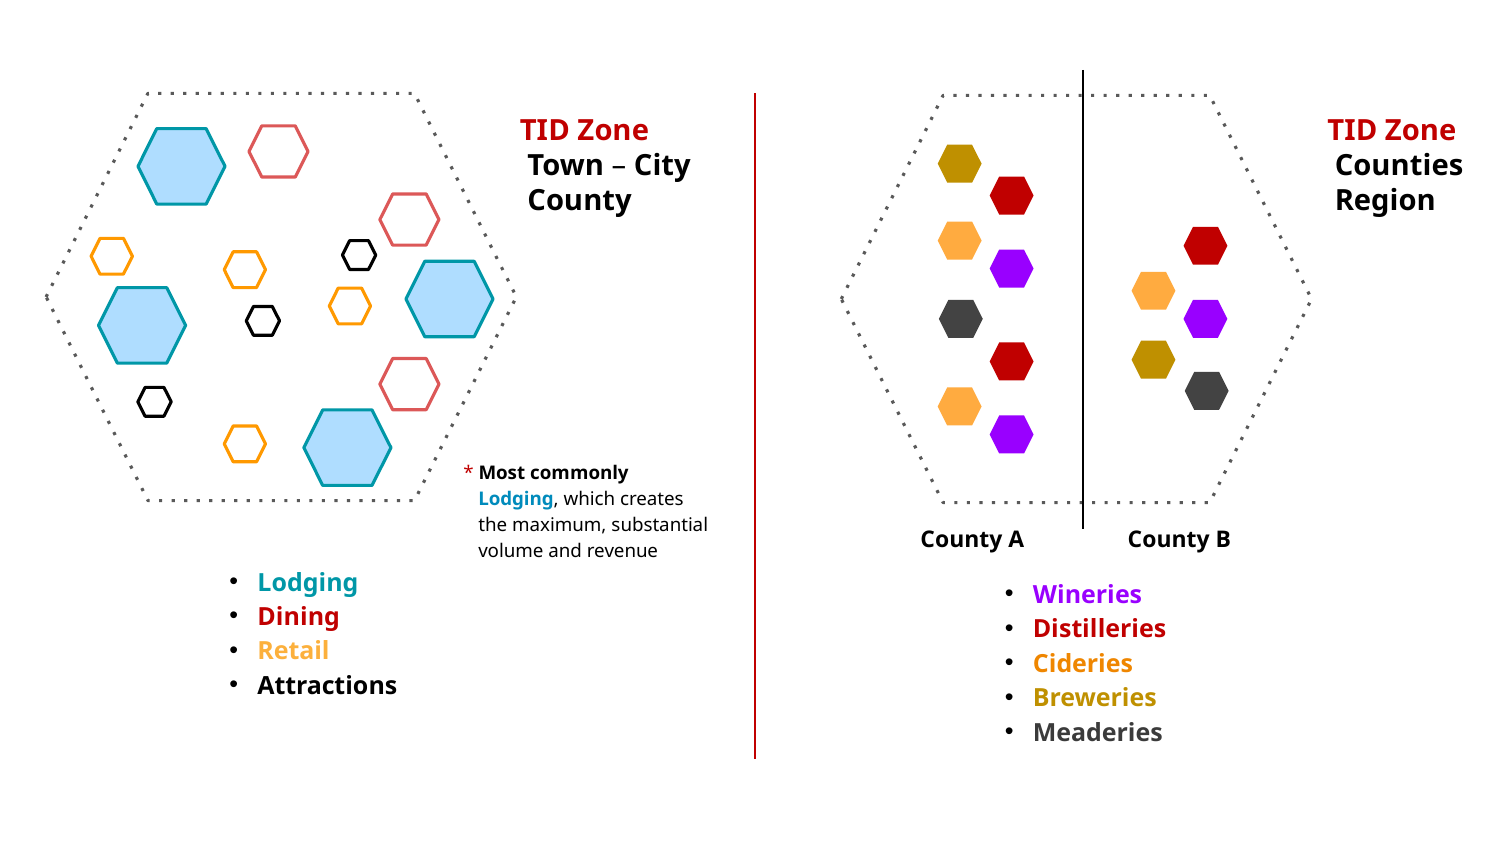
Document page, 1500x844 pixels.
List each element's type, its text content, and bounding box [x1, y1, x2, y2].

text_box [841, 95, 1078, 503]
text_box [224, 251, 266, 288]
text_box [989, 176, 1034, 215]
text_box [91, 238, 133, 275]
text_box * Most commonly Lodging, which creates the maximum, substantial volume and revenue [443, 447, 736, 571]
text_box Lodging Dining Retail Attractions [209, 551, 484, 710]
text_box [46, 93, 517, 501]
text_box [937, 221, 982, 260]
text_box [405, 261, 494, 337]
text_box TID Zone Counties Region [1307, 101, 1493, 227]
text_box TID Zone Town – City County [499, 101, 742, 227]
text_box County B [1097, 516, 1262, 560]
text_box [246, 306, 280, 336]
text_box [379, 193, 439, 246]
text_box [1184, 386, 1229, 410]
text_box [329, 288, 371, 324]
text_box [137, 128, 226, 205]
text_box [1088, 95, 1312, 503]
text_box [98, 287, 186, 364]
text_box [303, 409, 391, 486]
text_box [137, 387, 172, 417]
text_box [248, 125, 309, 178]
text_box [989, 342, 1034, 381]
text_box Wineries Distilleries Cideries Breweries Meaderies [989, 566, 1281, 754]
text_box [989, 249, 1034, 288]
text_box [1131, 226, 1228, 380]
text_box [937, 144, 982, 183]
text_box [937, 387, 982, 426]
text_box [224, 425, 266, 462]
text_box [379, 358, 439, 410]
text_box [938, 299, 983, 338]
text_box [342, 240, 376, 270]
text_box [989, 415, 1034, 454]
text_box County A [890, 516, 1055, 560]
